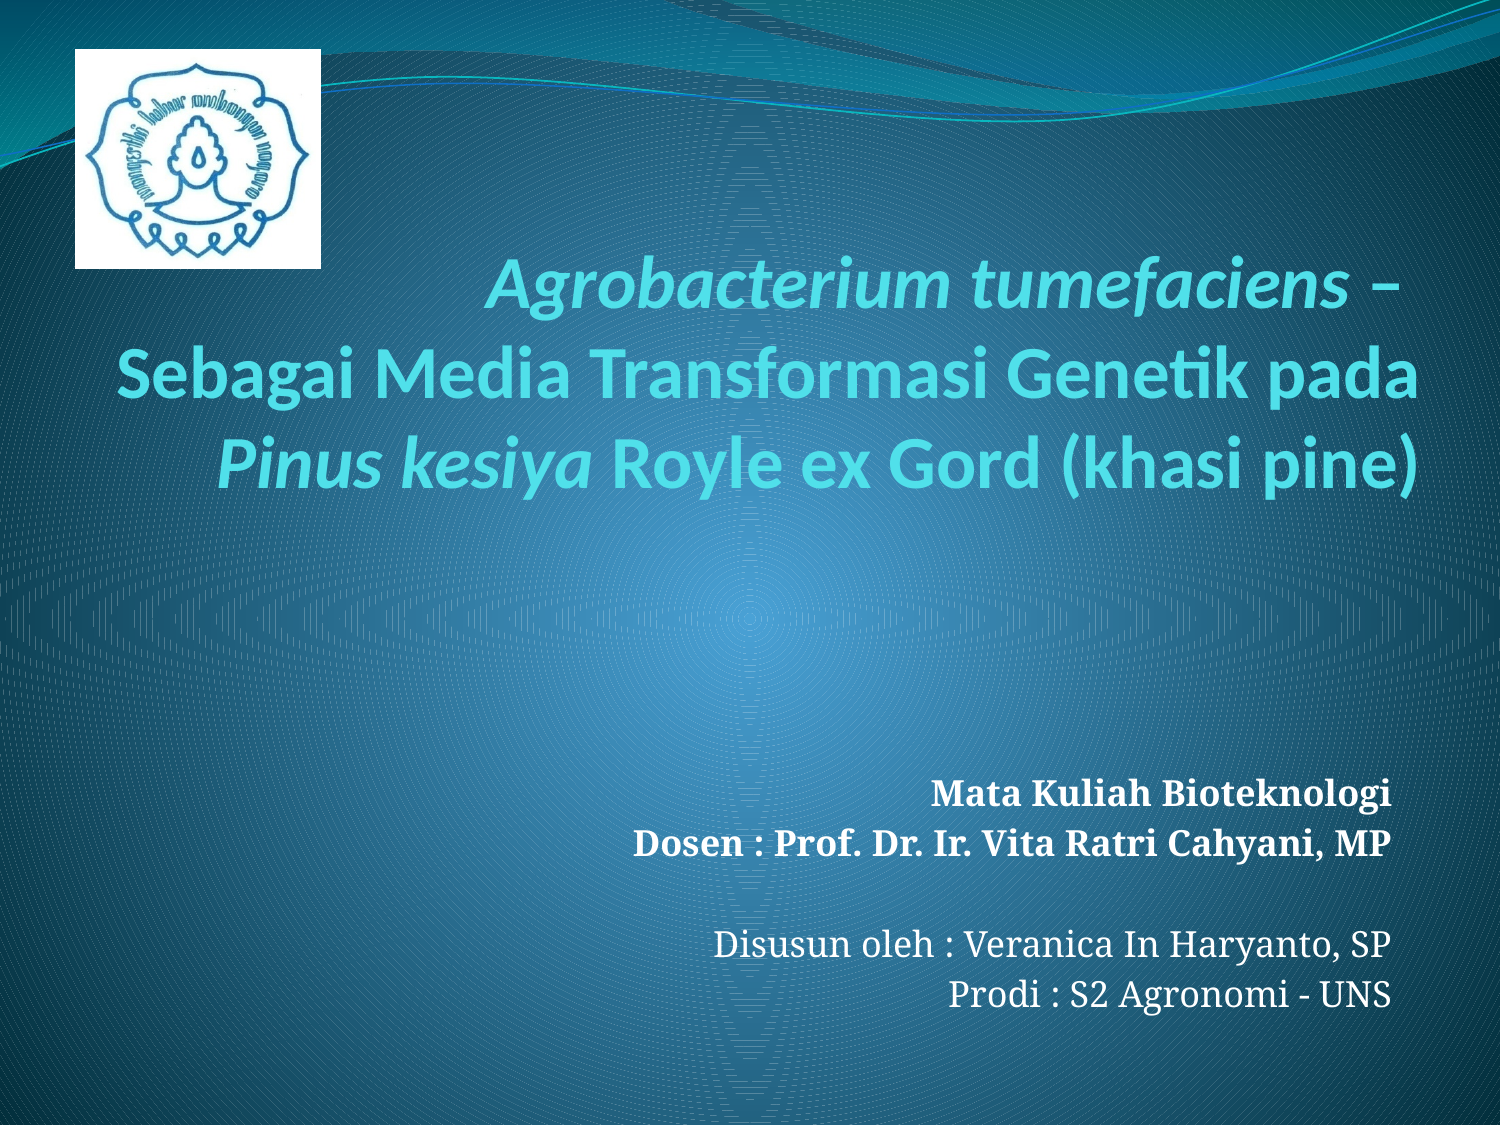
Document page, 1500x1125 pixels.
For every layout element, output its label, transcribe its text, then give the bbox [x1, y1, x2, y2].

picture [74, 50, 321, 269]
title Agrobacterium tumefaciens – Sebagai Media Transformasi Genetik pada Pinus kesiya Royle ex Gord (khasi pine) [62, 75, 1425, 504]
subtitle Mata Kuliah Bioteknologi Dosen : Prof. Dr. Ir. Vita Ratri Cahyani, MP Disusun oleh : Veranica In Haryanto, SP Prodi : S2 Agronomi - UNS [137, 762, 1400, 1025]
